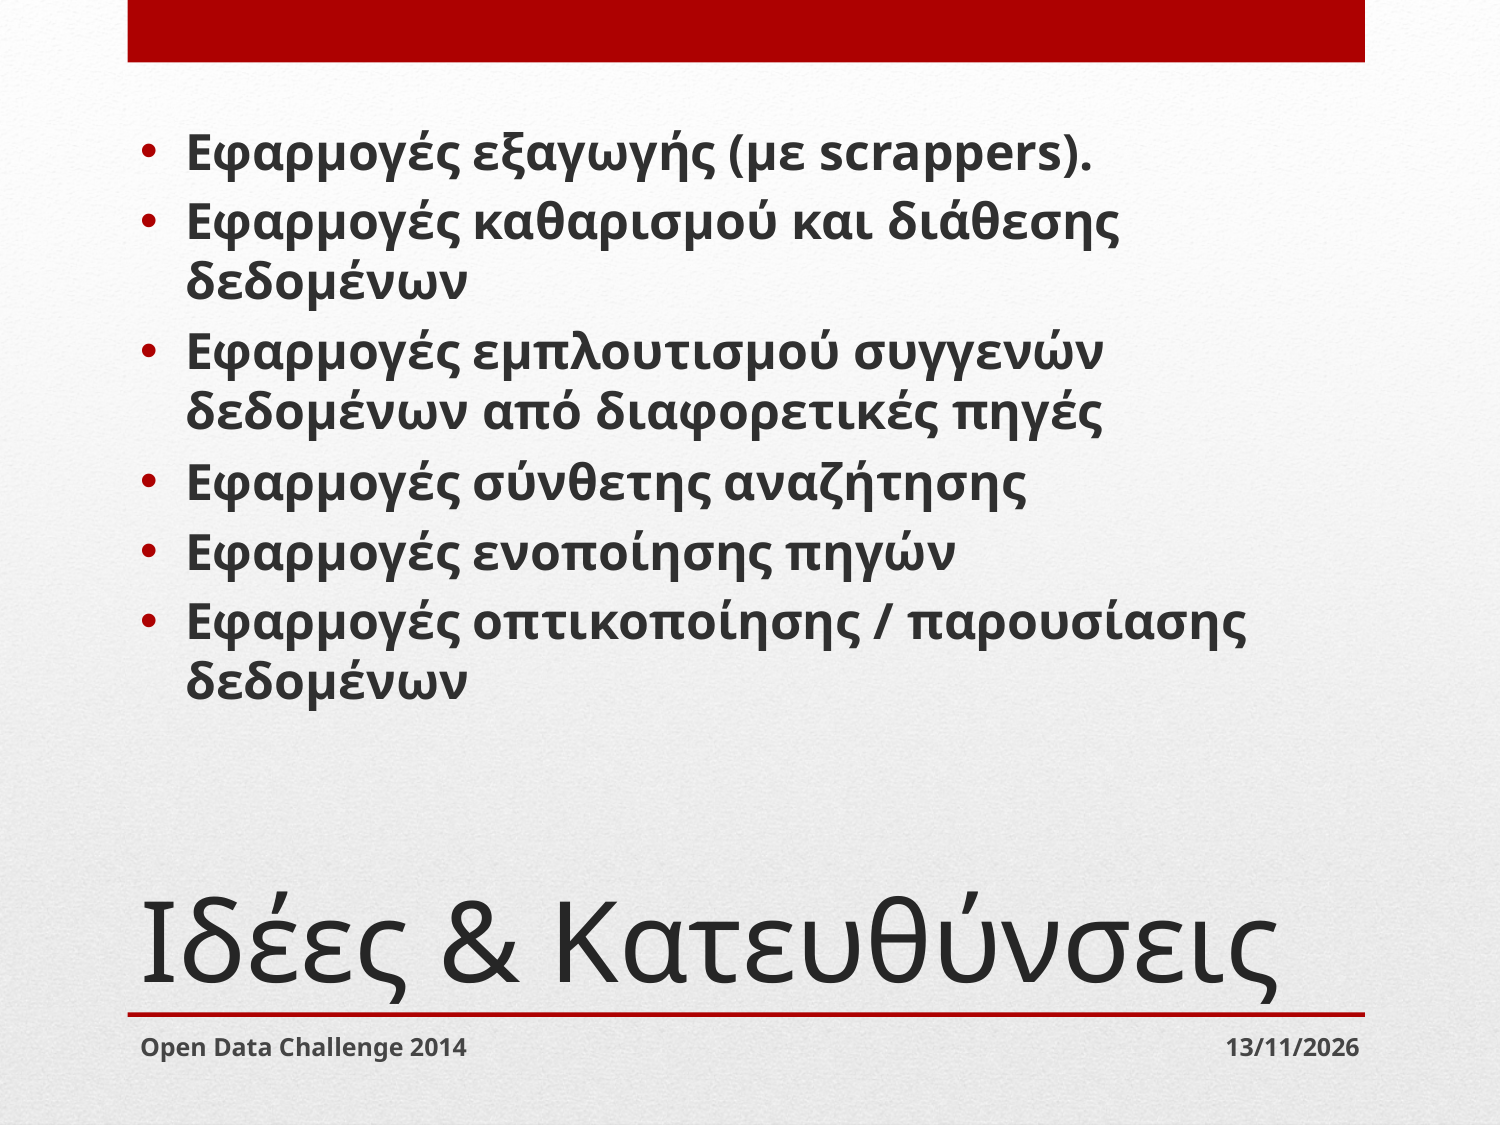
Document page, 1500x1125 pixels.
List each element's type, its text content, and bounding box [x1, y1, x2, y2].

title Ιδέες & Κατευθύνσεις [125, 750, 1317, 1013]
footer Open Data Challenge 2014 [125, 1018, 925, 1079]
list Εφαρμογές εξαγωγής (με scrappers). Εφαρμογές καθαρισμού και διάθεσης δεδομένων Εφαρμογές εμπλουτισμού συγγενών δεδομένων από διαφορετικές πηγές Εφαρμογές σύνθετης αναζήτησης Εφαρμογές ενοποίησης πηγών Εφαρμογές οπτικοποίησης / παρουσίασης δεδομένων [125, 112, 1363, 750]
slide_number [1025, 1018, 1375, 1079]
